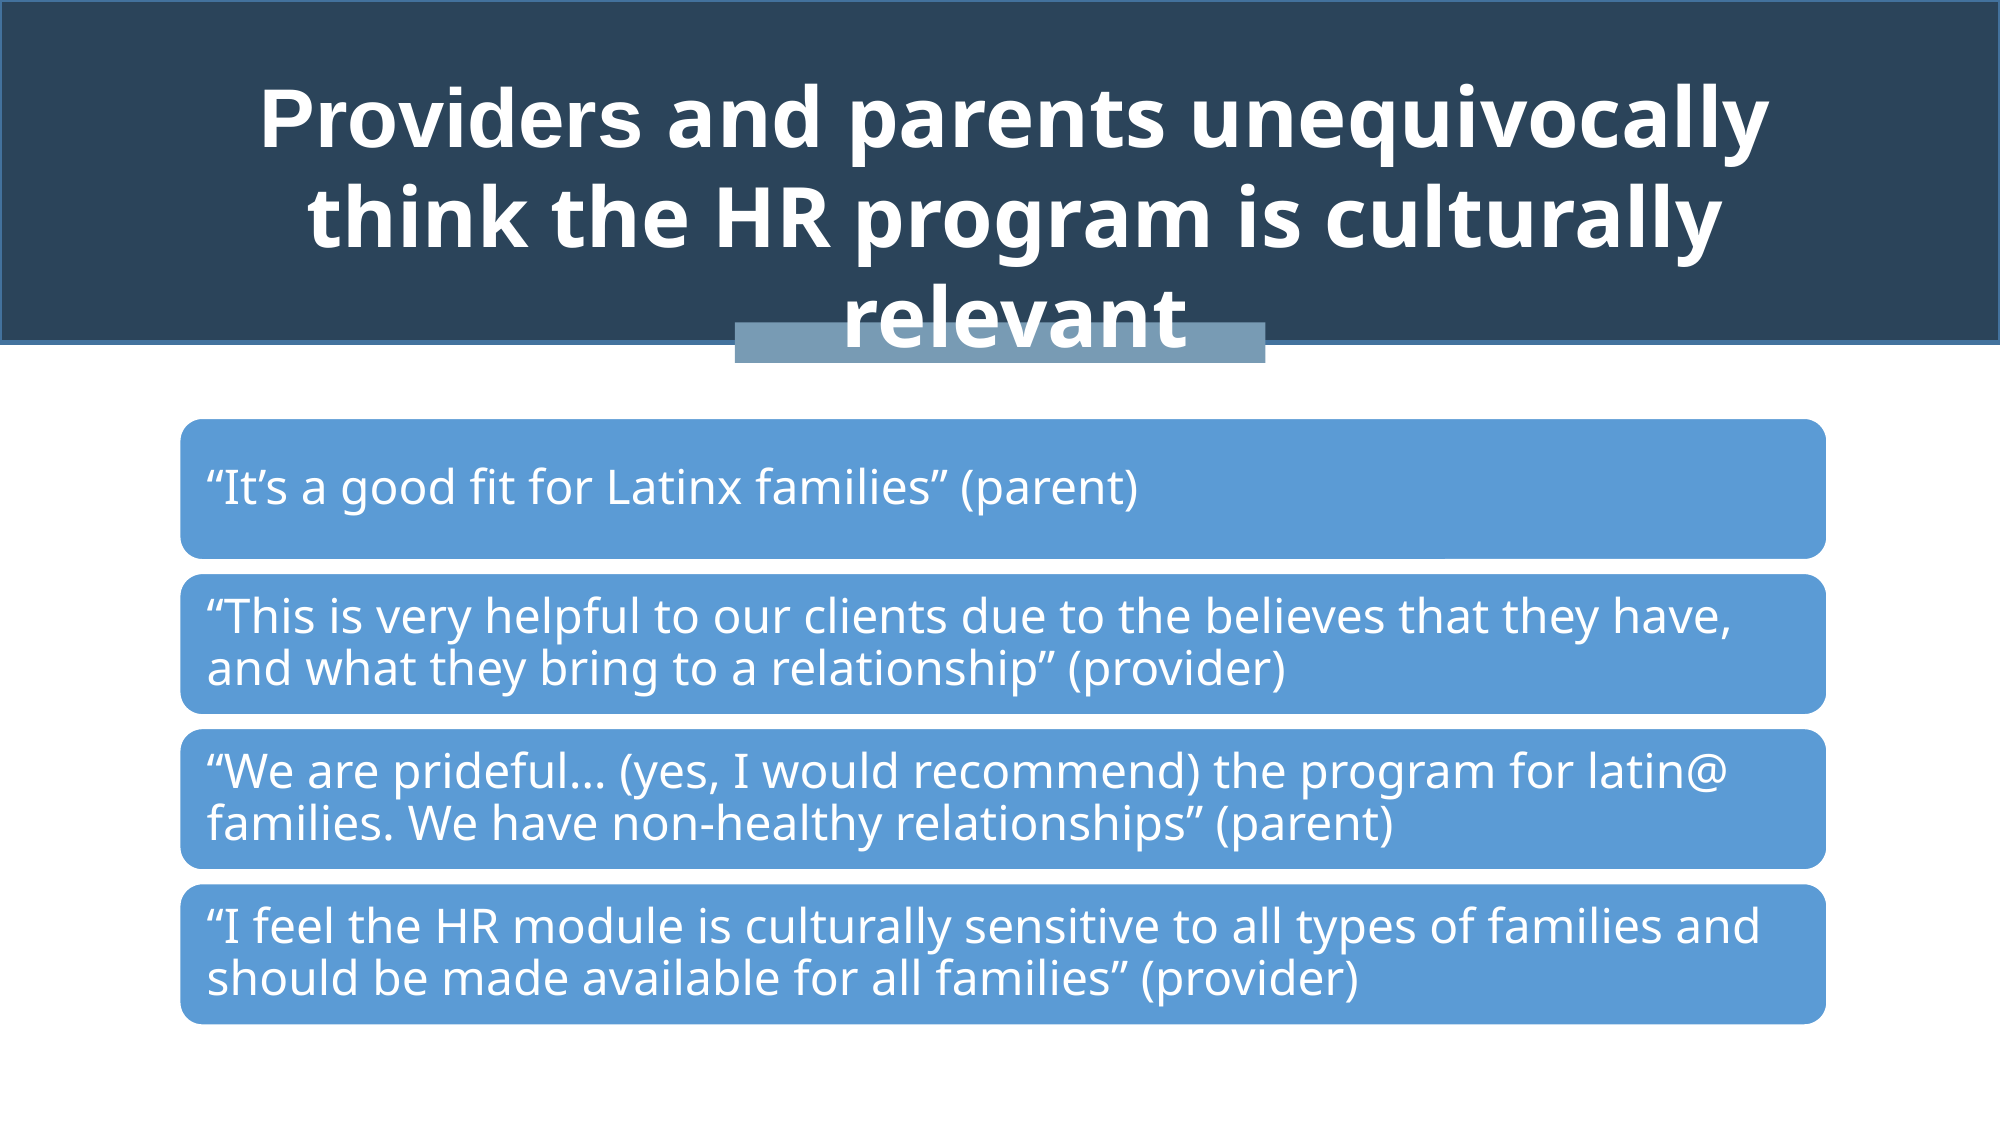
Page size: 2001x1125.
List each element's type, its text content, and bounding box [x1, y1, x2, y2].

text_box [178, 410, 1829, 1033]
text_box [0, 0, 2000, 345]
text_box Providers and parents unequivocally think the HR program is culturally relevant [130, 56, 1900, 372]
